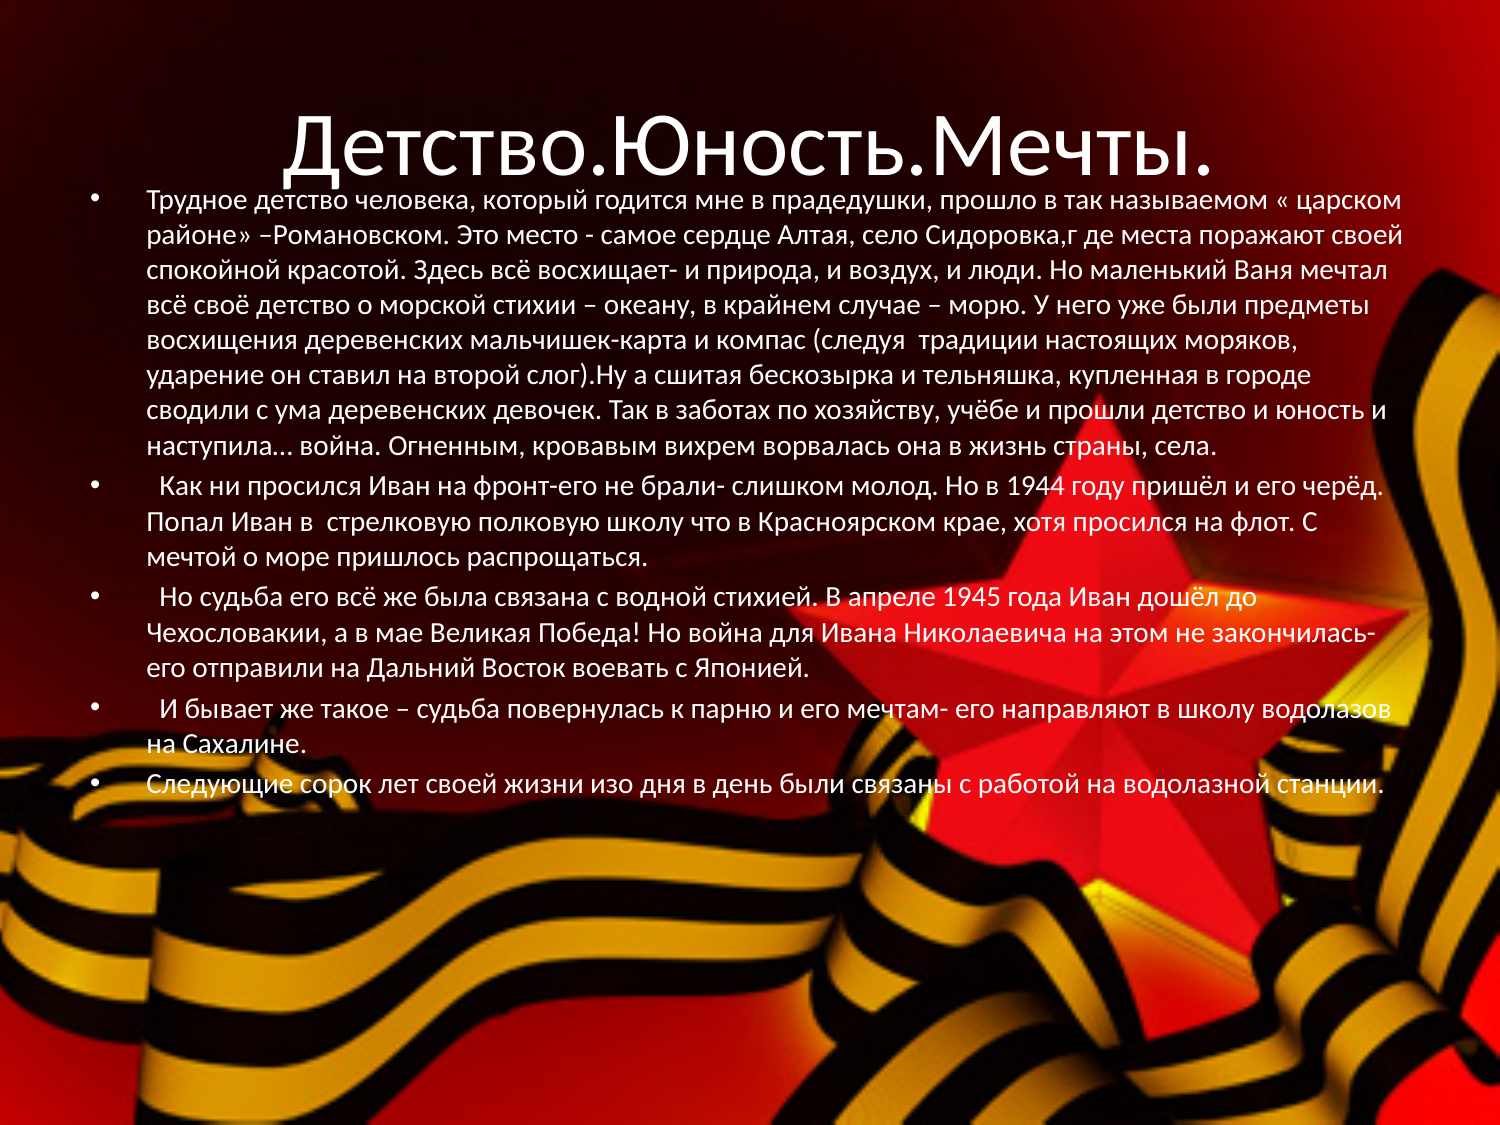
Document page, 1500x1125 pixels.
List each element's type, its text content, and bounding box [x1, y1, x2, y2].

picture [0, 0, 1500, 1125]
list Трудное детство человека, который годится мне в прадедушки, прошло в так называемом « царском районе» –Романовском. Это место - самое сердце Алтая, село Сидоровка,г де места поражают своей спокойной красотой. Здесь всё восхищает- и природа, и воздух, и люди. Но маленький Ваня мечтал всё своё детство о морской стихии – океану, в крайнем случае – морю. У него уже были предметы восхищения деревенских мальчишек-карта и компас (следуя традиции настоящих моряков, ударение он ставил на второй слог).Ну а сшитая бескозырка и тельняшка, купленная в городе сводили с ума деревенских девочек. Так в заботах по хозяйству, учёбе и прошли детство и юность и наступила… война. Огненным, кровавым вихрем ворвалась она в жизнь страны, села. Как ни просился Иван на фронт-его не брали- слишком молод. Но в 1944 году пришёл и его черёд. Попал Иван в стрелковую полковую школу что в Красноярском крае, хотя просился на флот. С мечтой о море пришлось распрощаться. Но судьба его всё же была связана с водной стихией. В апреле 1945 года Иван дошёл до Чехословакии, а в мае Великая Победа! Но война для Ивана Николаевича на этом не закончилась- его отправили на Дальний Восток воевать с Японией. И бывает же такое – судьба повернулась к парню и его мечтам- его направляют в школу водолазов на Сахалине. Следующие сорок лет своей жизни изо дня в день были связаны с работой на водолазной станции. [75, 172, 1425, 988]
title Детство.Юность.Мечты. [75, 45, 1425, 172]
